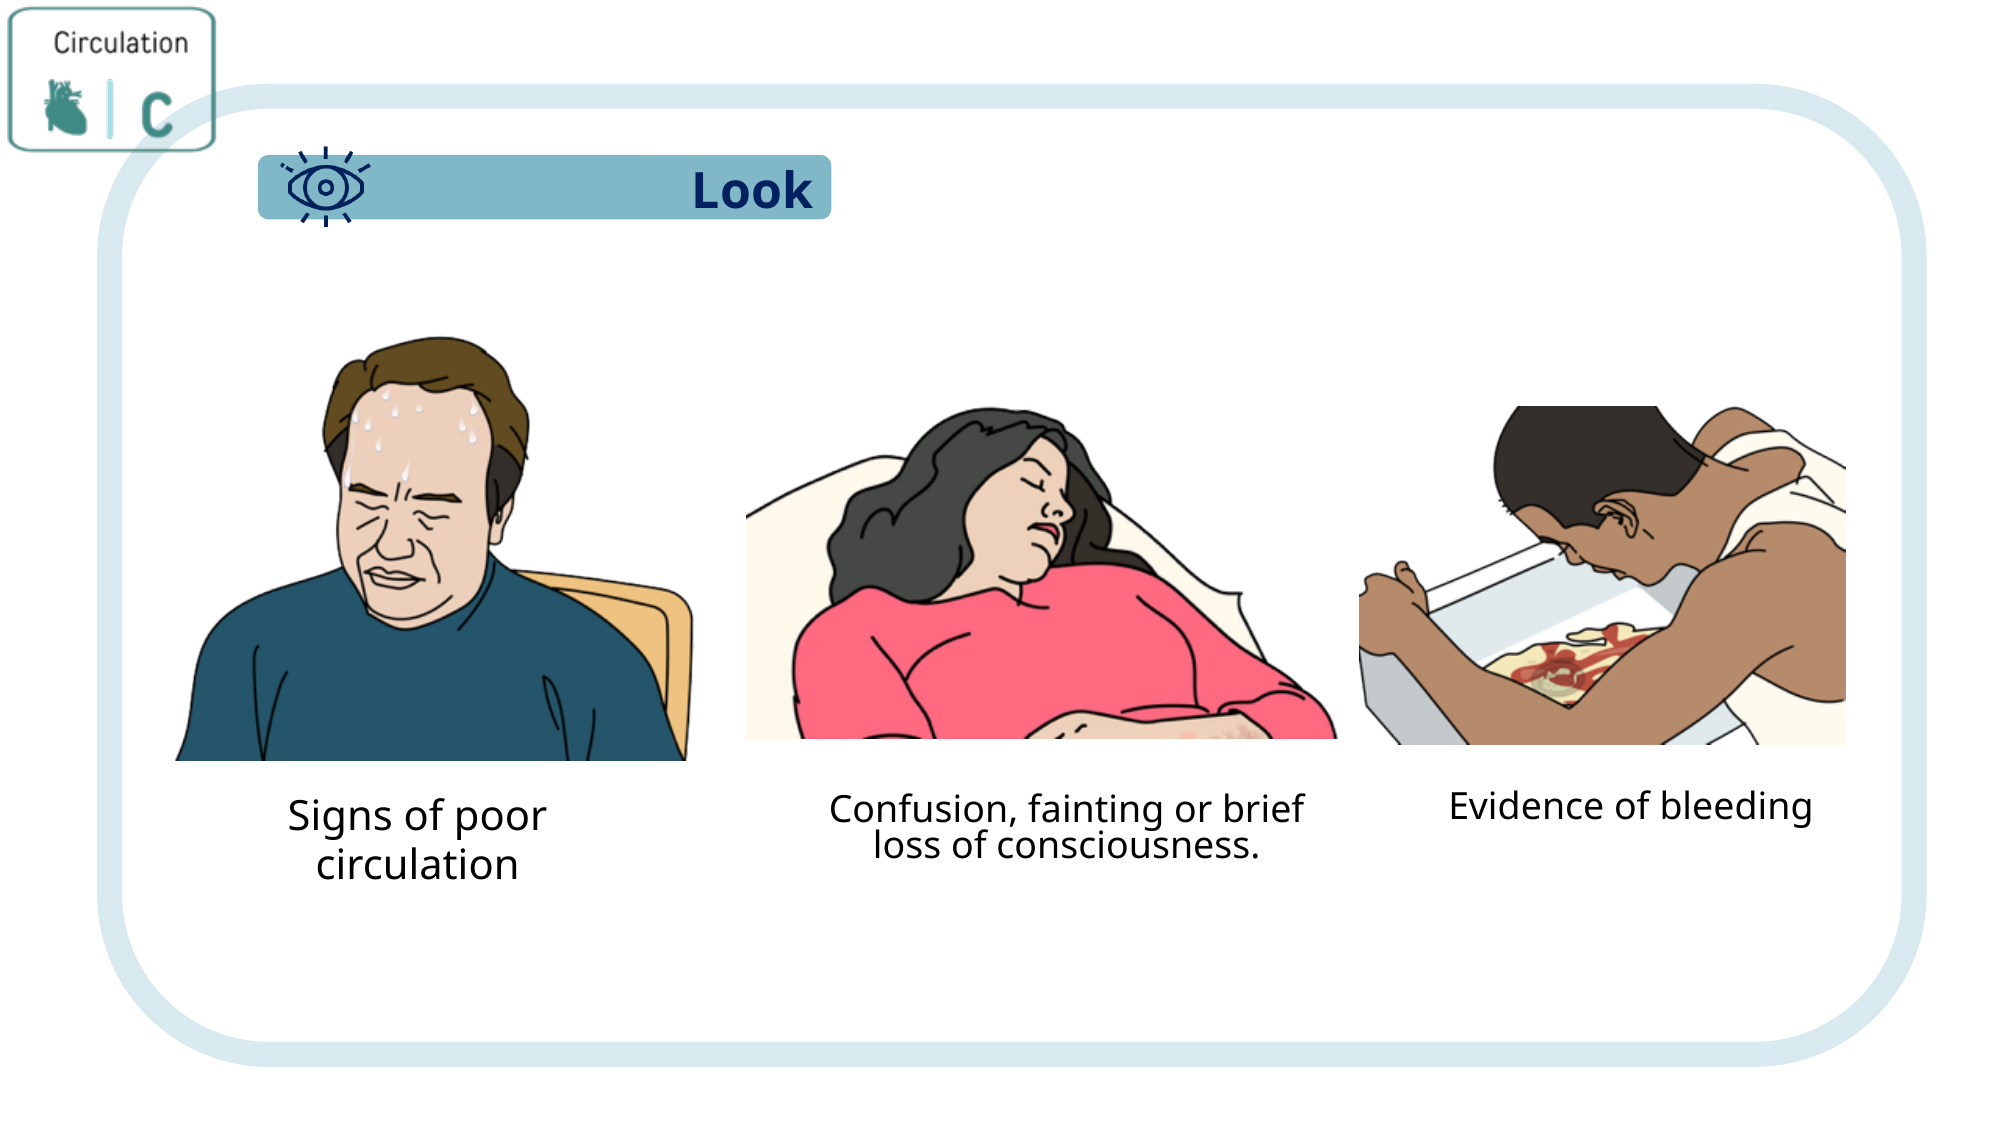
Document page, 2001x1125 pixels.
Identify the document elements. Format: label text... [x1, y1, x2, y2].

text_box Look [256, 155, 262, 219]
picture [107, 328, 728, 762]
text_box Signs of poor circulation [167, 781, 669, 896]
text_box Confusion, fainting or brief loss of consciousness. [788, 786, 1340, 874]
text_box Evidence of bleeding [1401, 780, 1866, 836]
text_box [108, 94, 1916, 1056]
picture [746, 402, 1341, 740]
picture [0, 0, 224, 171]
picture [262, 123, 389, 251]
text_box Look [389, 153, 833, 221]
picture [1358, 405, 1846, 746]
